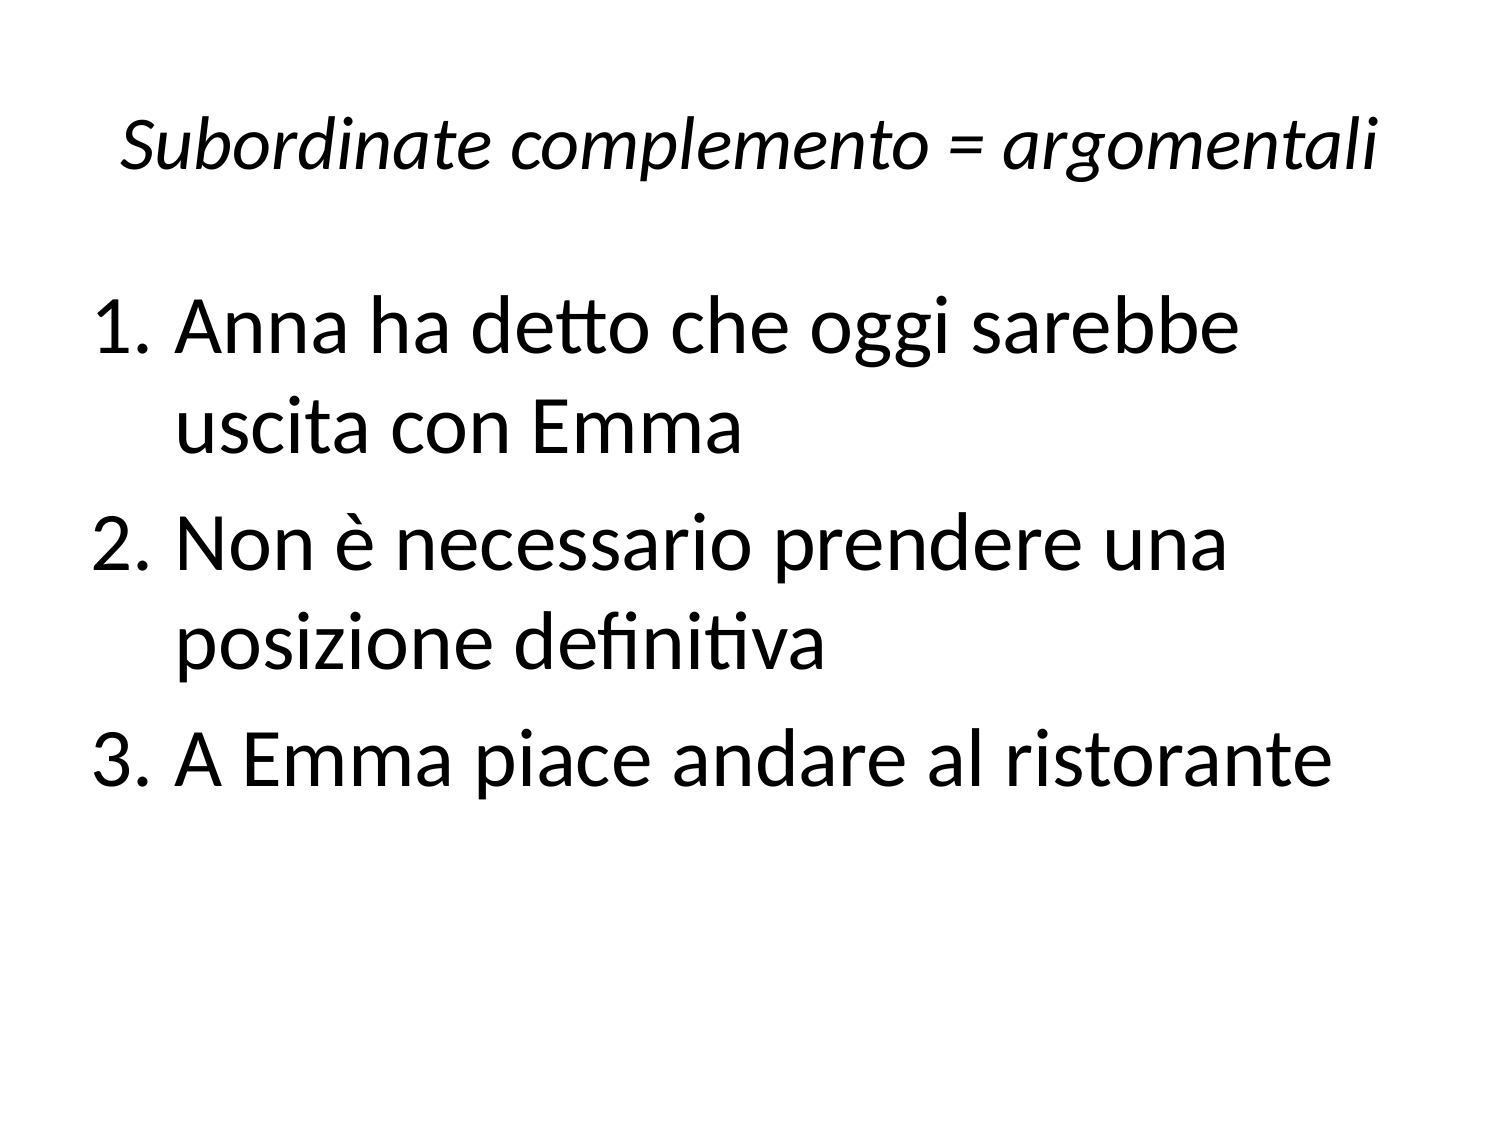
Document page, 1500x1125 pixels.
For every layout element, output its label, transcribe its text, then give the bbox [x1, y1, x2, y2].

title Subordinate complemento = argomentali [75, 45, 1425, 233]
list Anna ha detto che oggi sarebbe uscita con Emma Non è necessario prendere una posizione definitiva A Emma piace andare al ristorante [75, 262, 1425, 1005]
